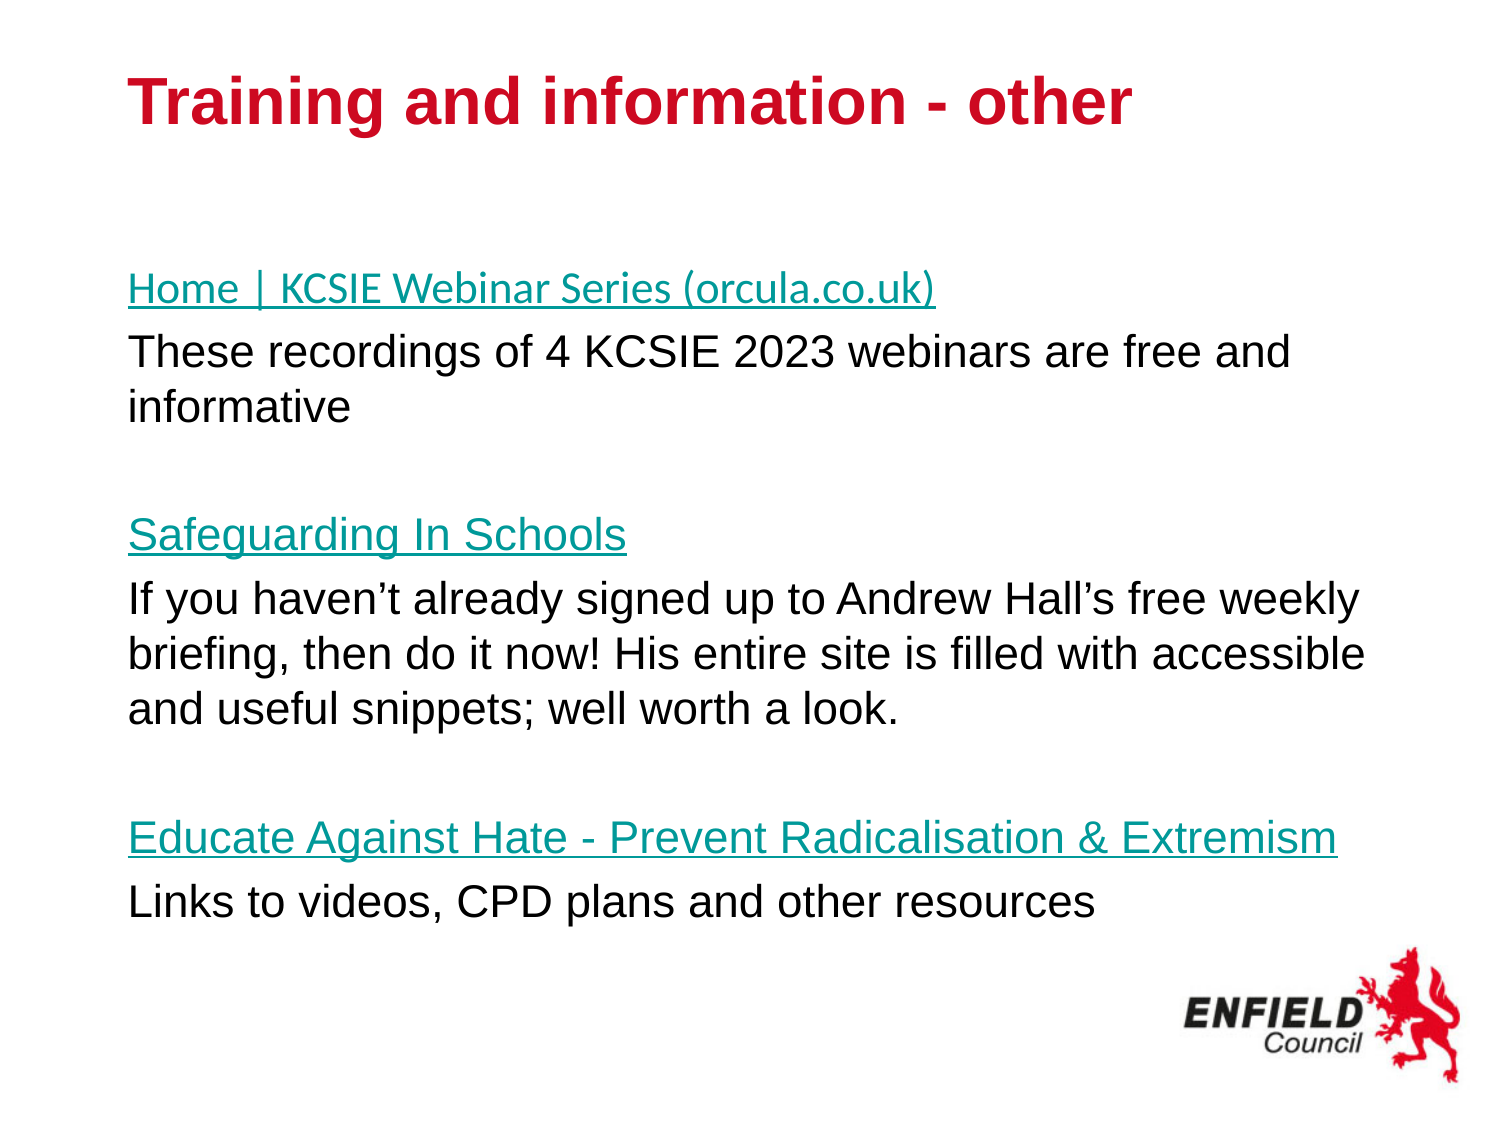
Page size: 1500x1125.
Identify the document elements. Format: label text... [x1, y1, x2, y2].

title Training and information - other [112, 50, 1450, 238]
list Home | KCSIE Webinar Series (orcula.co.uk) These recordings of 4 KCSIE 2023 webinars are free and informative Safeguarding In Schools If you haven’t already signed up to Andrew Hall’s free weekly briefing, then do it now! His entire site is filled with accessible and useful snippets; well worth a look. Educate Against Hate - Prevent Radicalisation & Extremism Links to videos, CPD plans and other resources [112, 249, 1450, 938]
picture [1149, 924, 1500, 1118]
